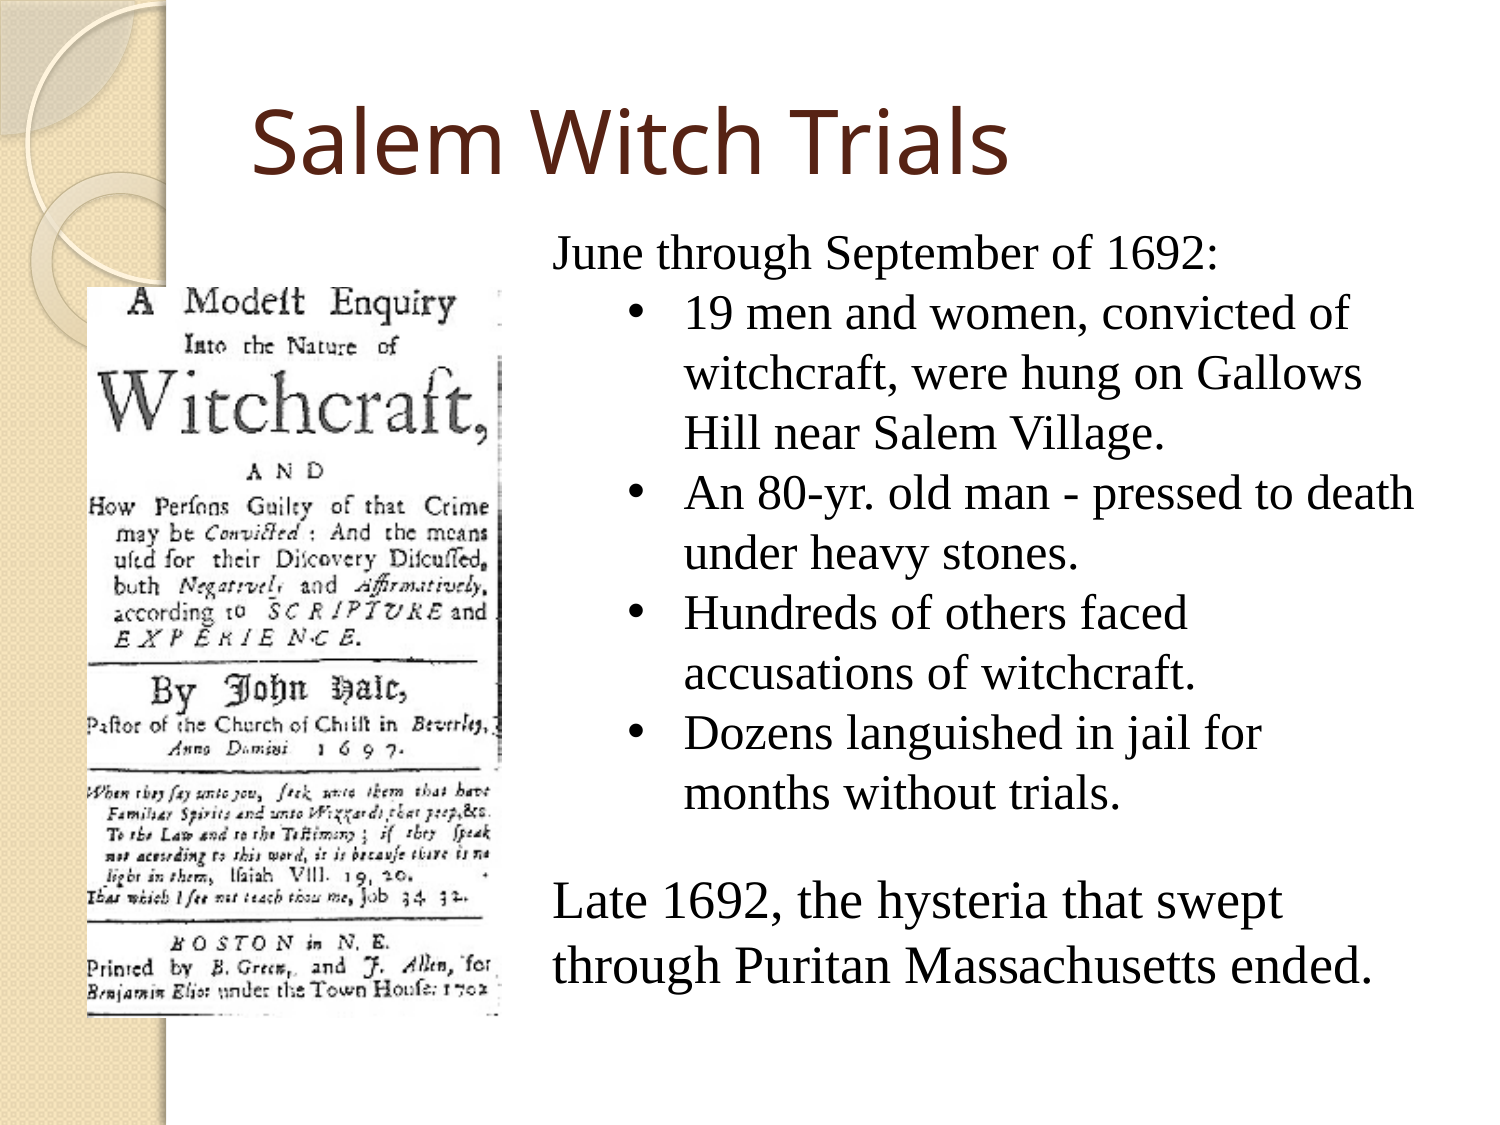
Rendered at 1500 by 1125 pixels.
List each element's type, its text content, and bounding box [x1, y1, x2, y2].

text_box June through September of 1692: 19 men and women, convicted of witchcraft, were hung on Gallows Hill near Salem Village. An 80-yr. old man - pressed to death under heavy stones. Hundreds of others faced accusations of witchcraft. Dozens languished in jail for months without trials. Late 1692, the hysteria that swept through Puritan Massachusetts ended. [537, 212, 1437, 1003]
title Salem Witch Trials [235, 45, 1466, 233]
picture [87, 287, 502, 1018]
